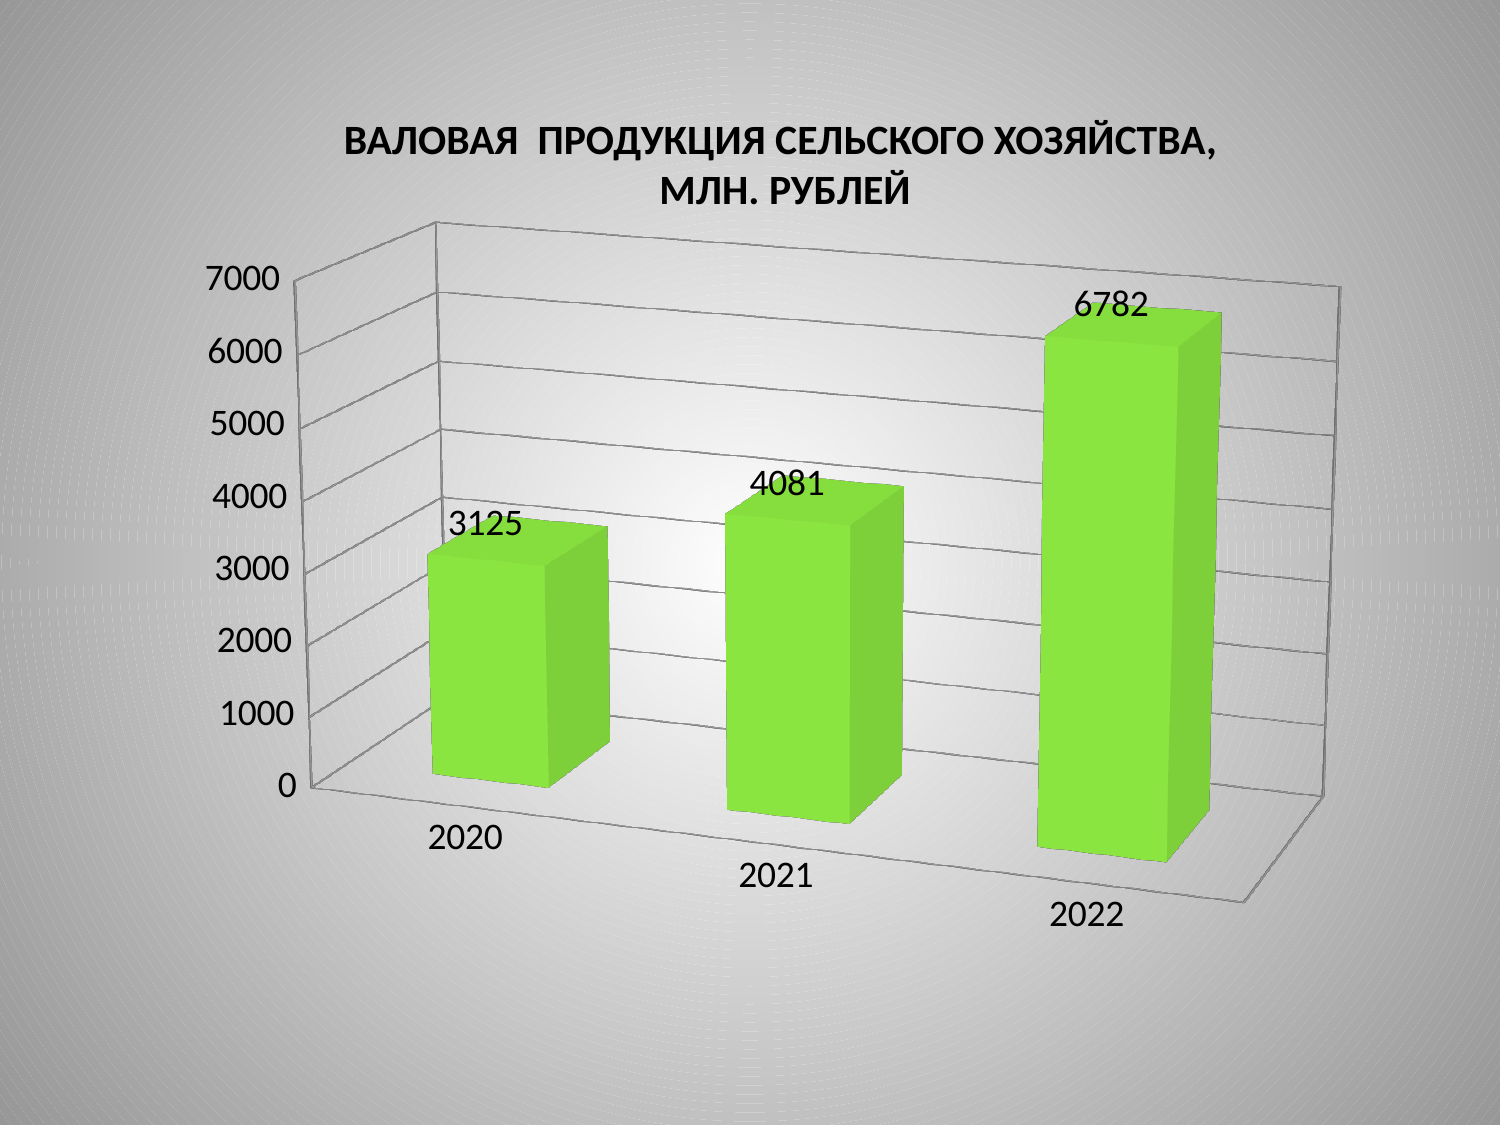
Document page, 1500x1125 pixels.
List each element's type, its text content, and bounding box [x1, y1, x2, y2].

chart [70, 163, 1419, 1008]
text_box ВАЛОВАЯ ПРОДУКЦИЯ СЕЛЬСКОГО ХОЗЯЙСТВА, МЛН. РУБЛЕЙ [234, 105, 1336, 162]
